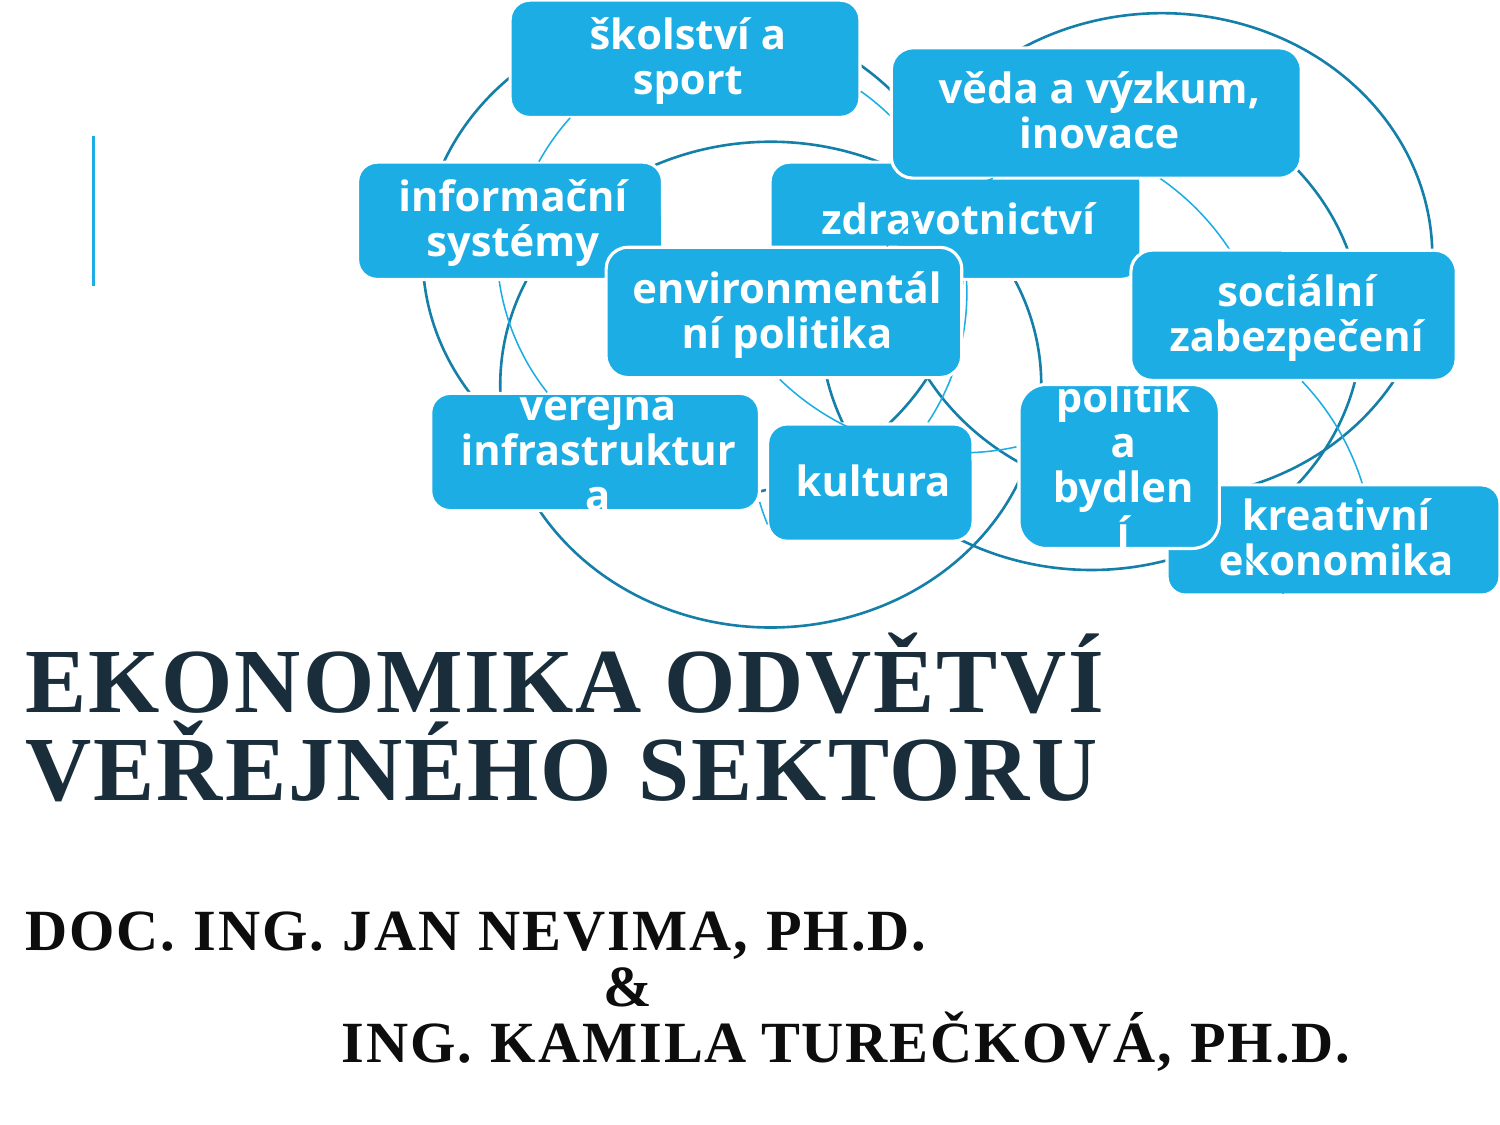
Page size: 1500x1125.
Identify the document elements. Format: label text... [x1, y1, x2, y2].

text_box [536, 51, 1500, 663]
title Ekonomika odvětví veřejného sektoru doc. Ing. Jan Nevima, Ph.D. & Ing. Kamila Turečková, Ph.D. [10, 627, 1500, 1088]
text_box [229, 0, 1270, 550]
text_box [1276, 34, 1301, 46]
